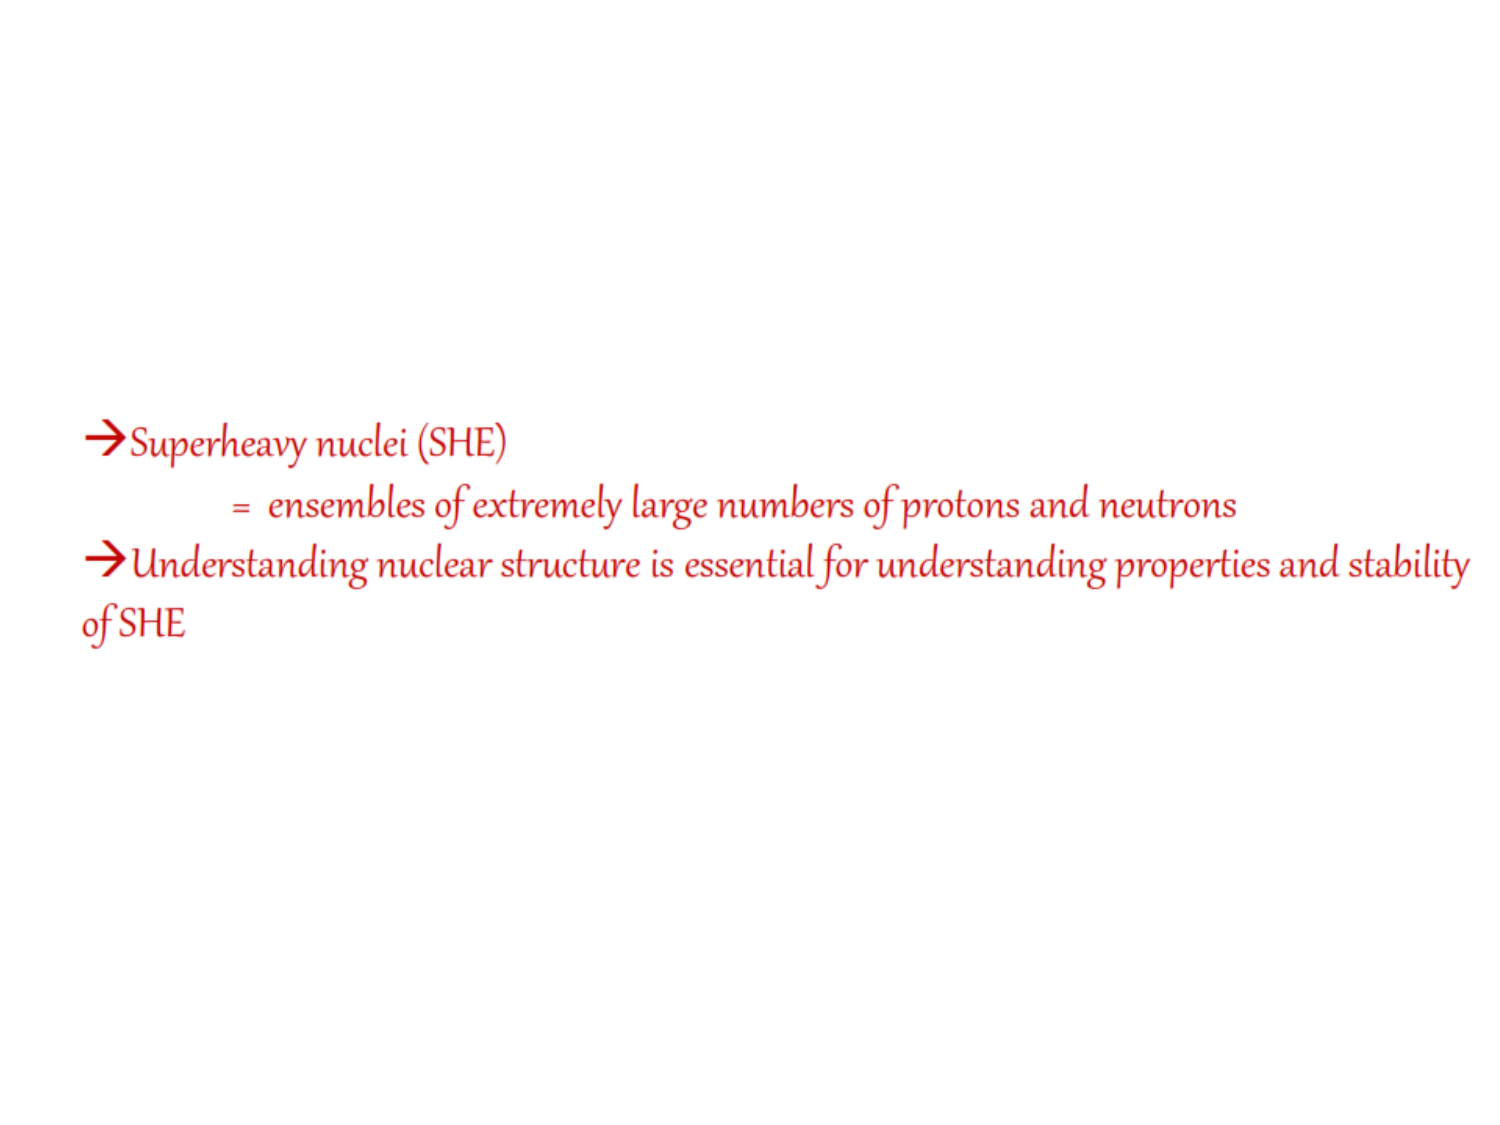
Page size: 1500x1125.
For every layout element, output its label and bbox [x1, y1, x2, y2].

picture [62, 412, 1484, 660]
